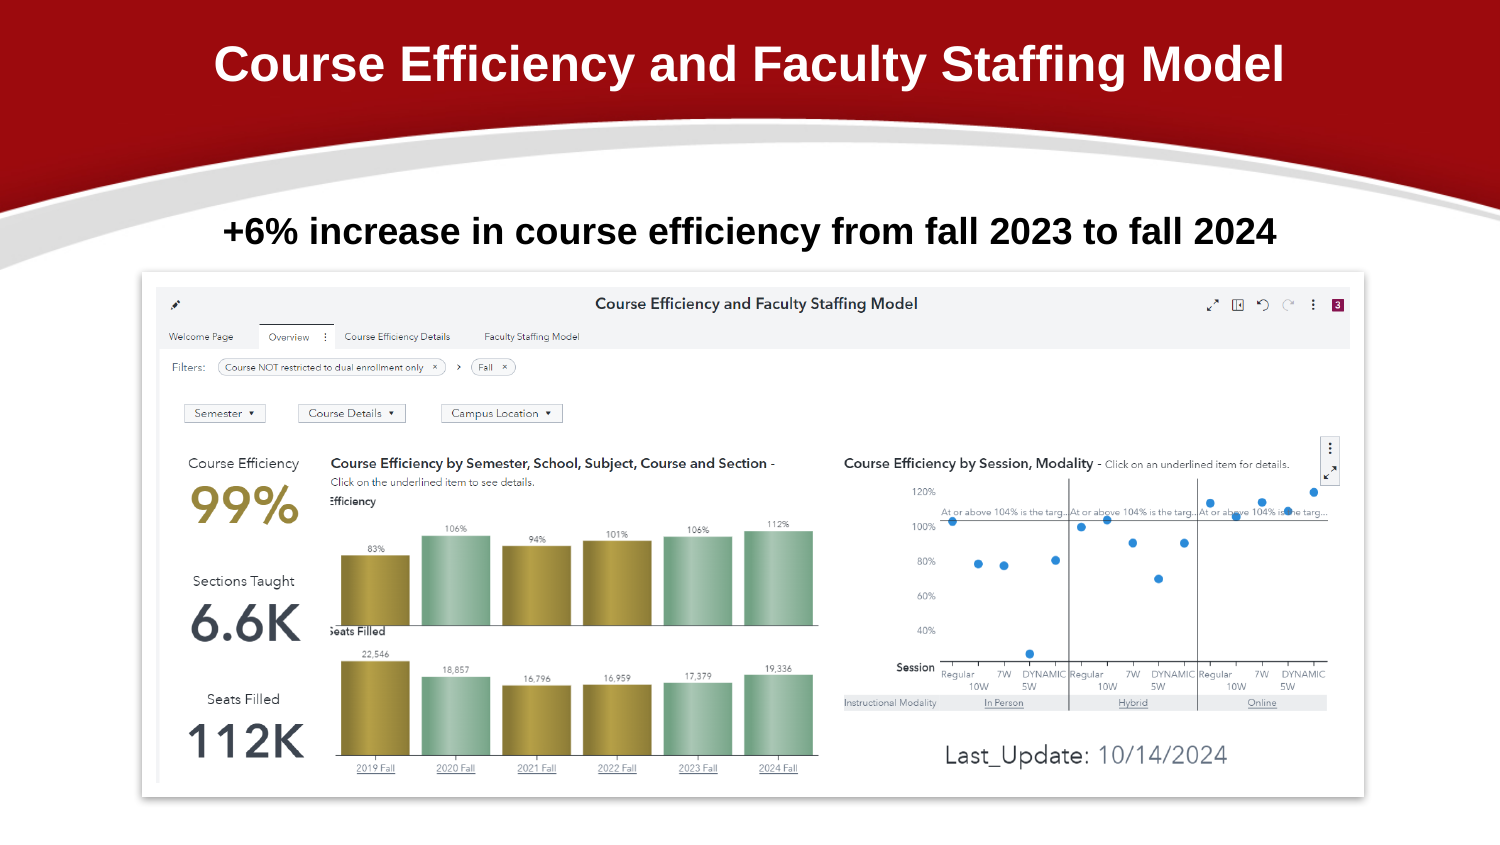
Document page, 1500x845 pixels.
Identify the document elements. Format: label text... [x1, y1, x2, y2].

title Course Efficiency and Faculty Staffing Model [75, 9, 1425, 113]
list +6% increase in course efficiency from fall 2023 to fall 2024 [156, 199, 1344, 269]
picture [0, 0, 1500, 845]
